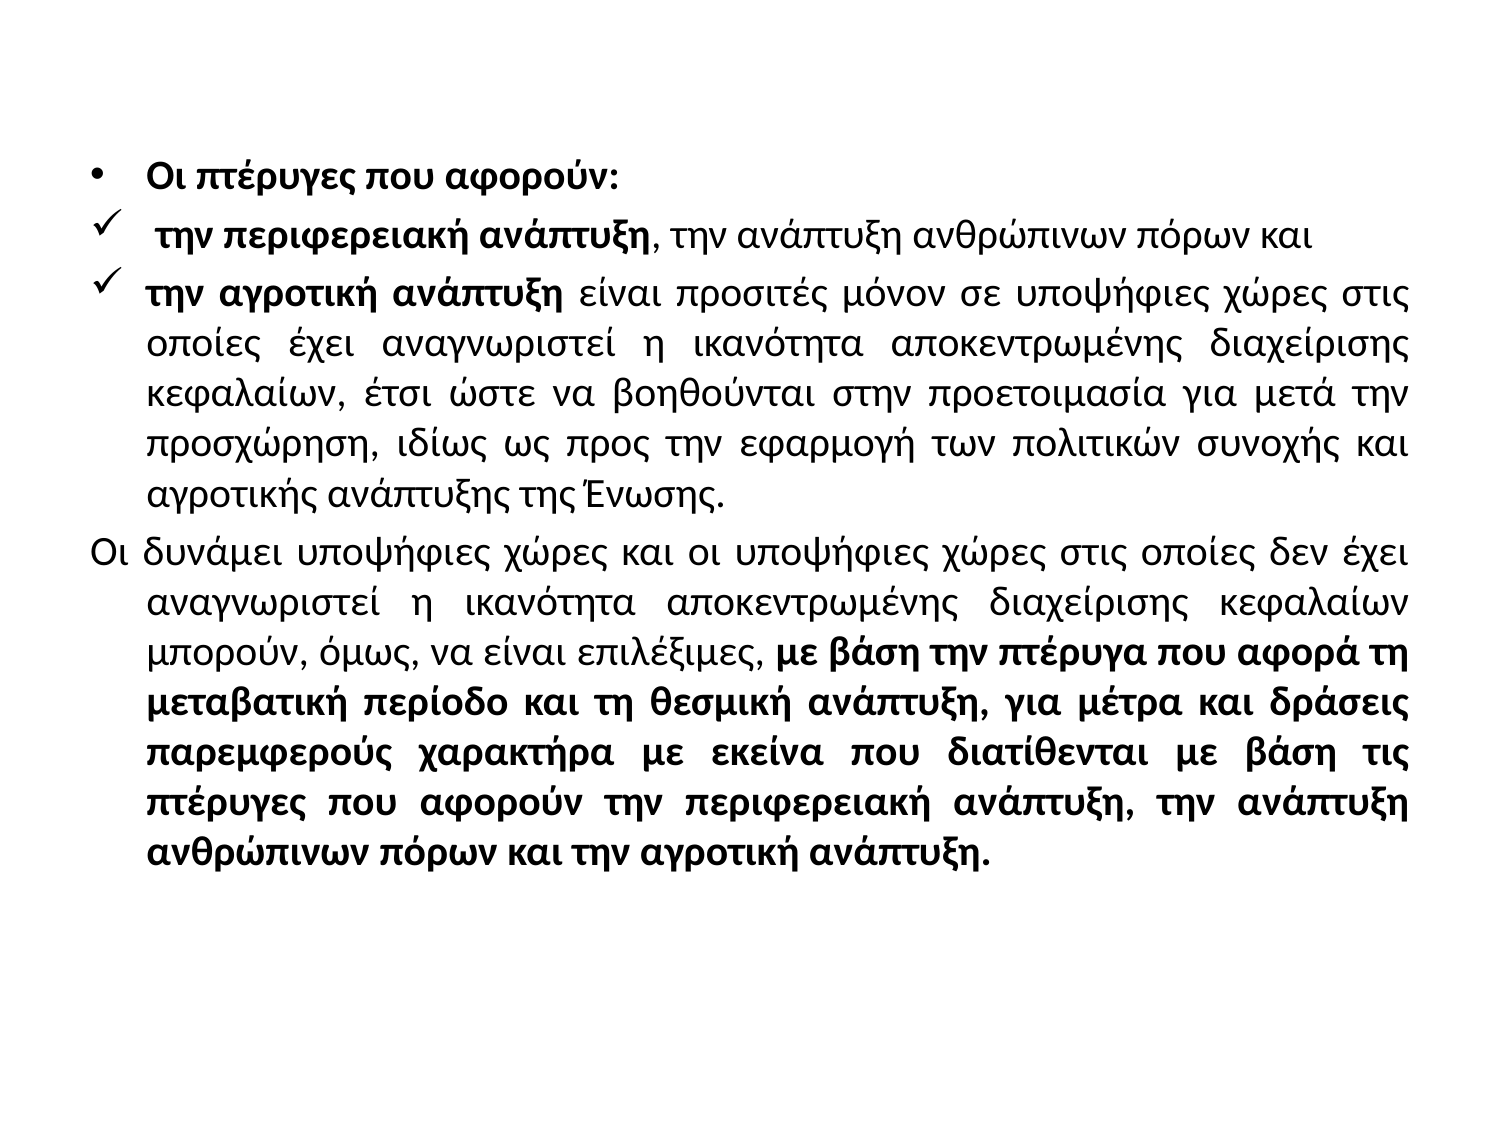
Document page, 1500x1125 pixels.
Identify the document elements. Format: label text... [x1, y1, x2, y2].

list Οι πτέρυγες που αφορούν: την περιφερειακή ανάπτυξη, την ανάπτυξη ανθρώπινων πόρων και την αγροτική ανάπτυξη είναι προσιτές μόνον σε υποψήφιες χώρες στις οποίες έχει αναγνωριστεί η ικανότητα αποκεντρωμένης διαχείρισης κεφαλαίων, έτσι ώστε να βοηθούνται στην προετοιμασία για μετά την προσχώρηση, ιδίως ως προς την εφαρμογή των πολιτικών συνοχής και αγροτικής ανάπτυξης της Ένωσης. Οι δυνάμει υποψήφιες χώρες και οι υποψήφιες χώρες στις οποίες δεν έχει αναγνωριστεί η ικανότητα αποκεντρωμένης διαχείρισης κεφαλαίων μπορούν, όμως, να είναι επιλέξιμες, με βάση την πτέρυγα που αφορά τη μεταβατική περίοδο και τη θεσμική ανάπτυξη, για μέτρα και δράσεις παρεμφερούς χαρακτήρα με εκείνα που διατίθενται με βάση τις πτέρυγες που αφορούν την περιφερειακή ανάπτυξη, την ανάπτυξη ανθρώπινων πόρων και την αγροτική ανάπτυξη. [75, 140, 1425, 1005]
